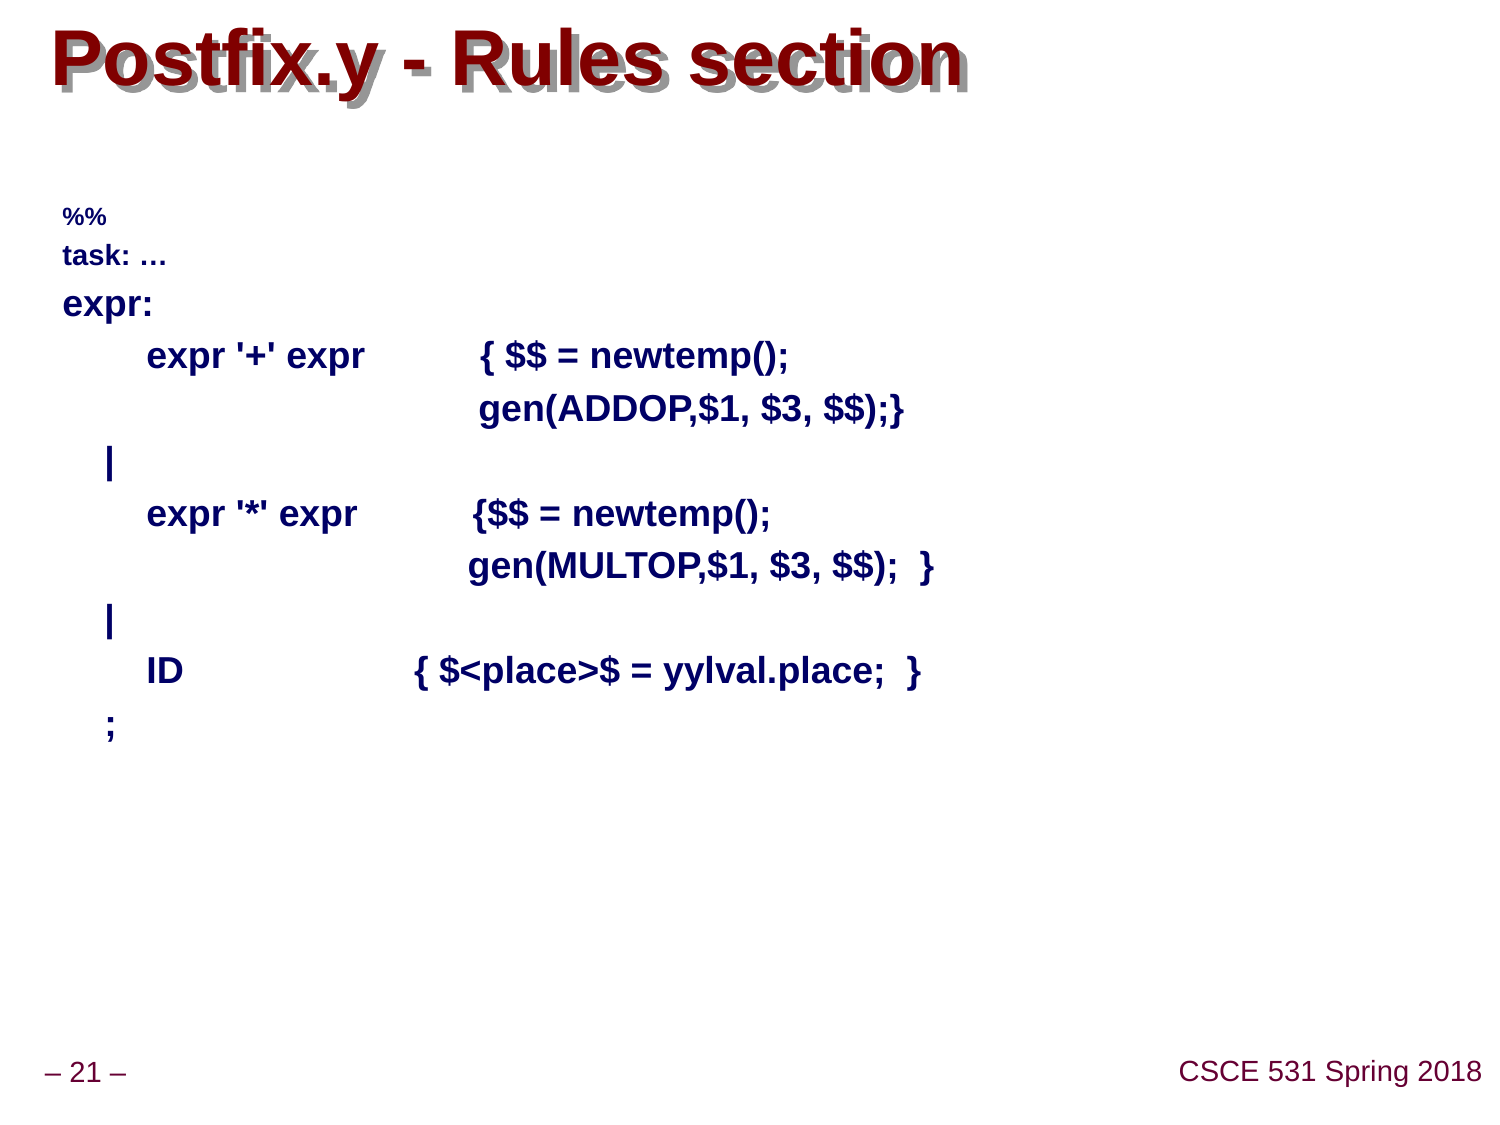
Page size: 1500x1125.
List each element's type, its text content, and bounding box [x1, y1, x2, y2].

title Postfix.y - Rules section [50, 12, 1480, 110]
list %% task: … expr: expr '+' expr { $$ = newtemp(); gen(ADDOP,$1, $3, $$);} | expr '*' expr {$$ = newtemp(); gen(MULTOP,$1, $3, $$); } | ID { $<place>$ = yylval.place; } ; [47, 200, 1411, 1058]
